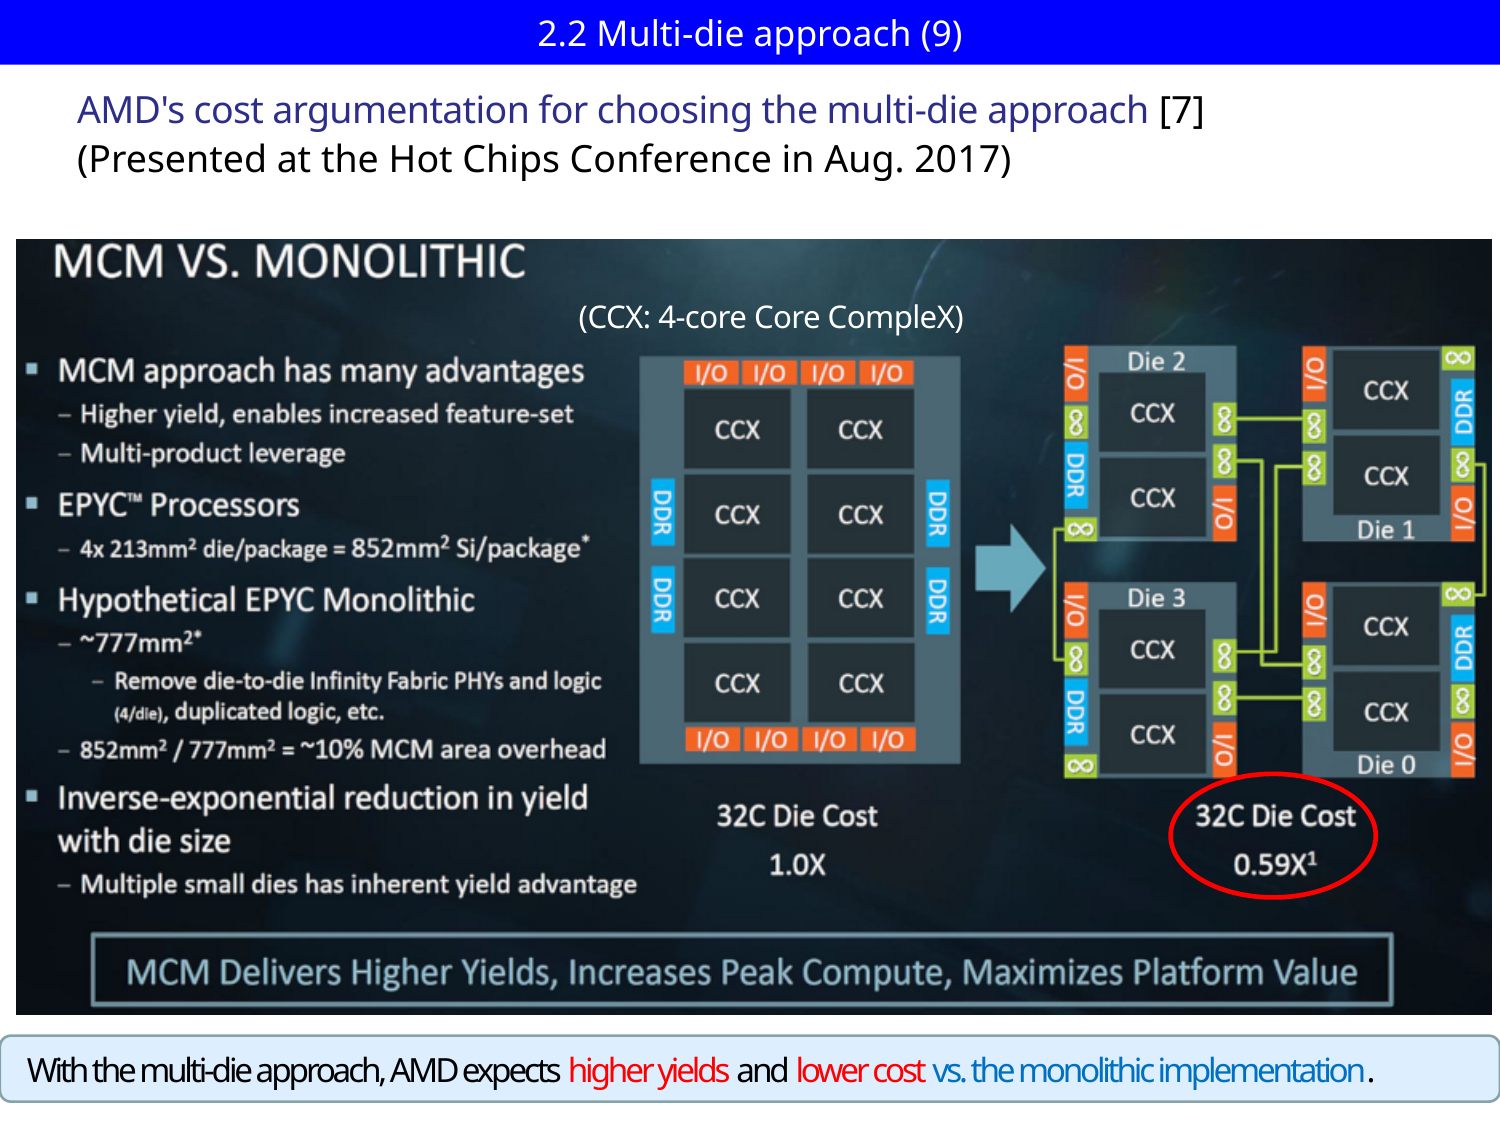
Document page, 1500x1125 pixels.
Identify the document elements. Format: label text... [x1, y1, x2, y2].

text_box With the multi-die approach, AMD expects higher yields and lower cost vs. the monolithic implementation. [12, 1041, 163, 1102]
text_box [0, 1035, 1500, 1102]
text_box AMD's cost argumentation for choosing the multi-die approach [7] (Presented at the Hot Chips Conference in Aug. 2017) [62, 78, 1220, 188]
picture [16, 239, 1492, 1015]
title 2.2 Multi-die approach (9) [0, 0, 1500, 65]
